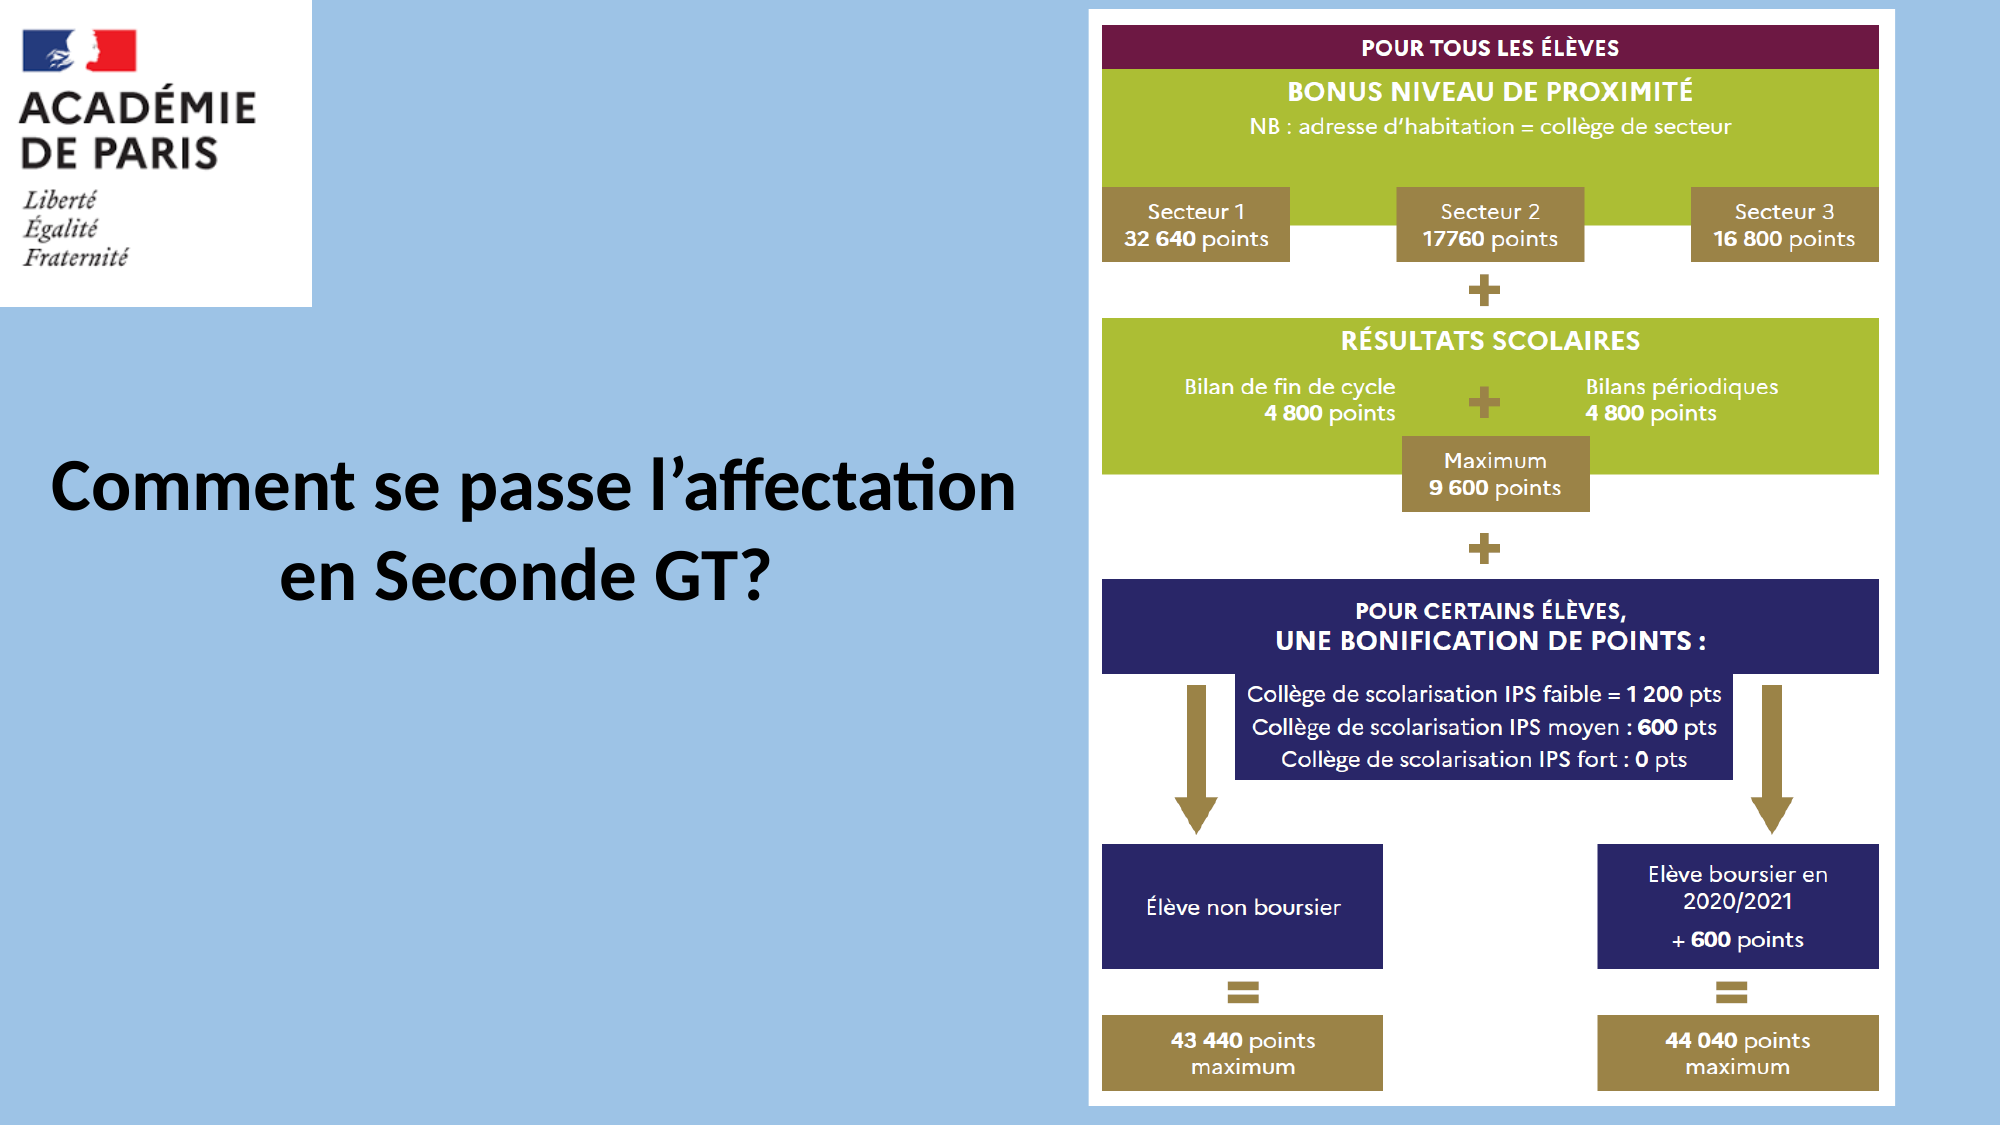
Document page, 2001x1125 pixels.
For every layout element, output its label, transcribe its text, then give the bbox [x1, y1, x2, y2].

text_box Comment se passe l’affectation en Seconde GT? [29, 427, 1042, 623]
picture [0, 0, 312, 307]
picture [1088, 9, 1896, 1106]
